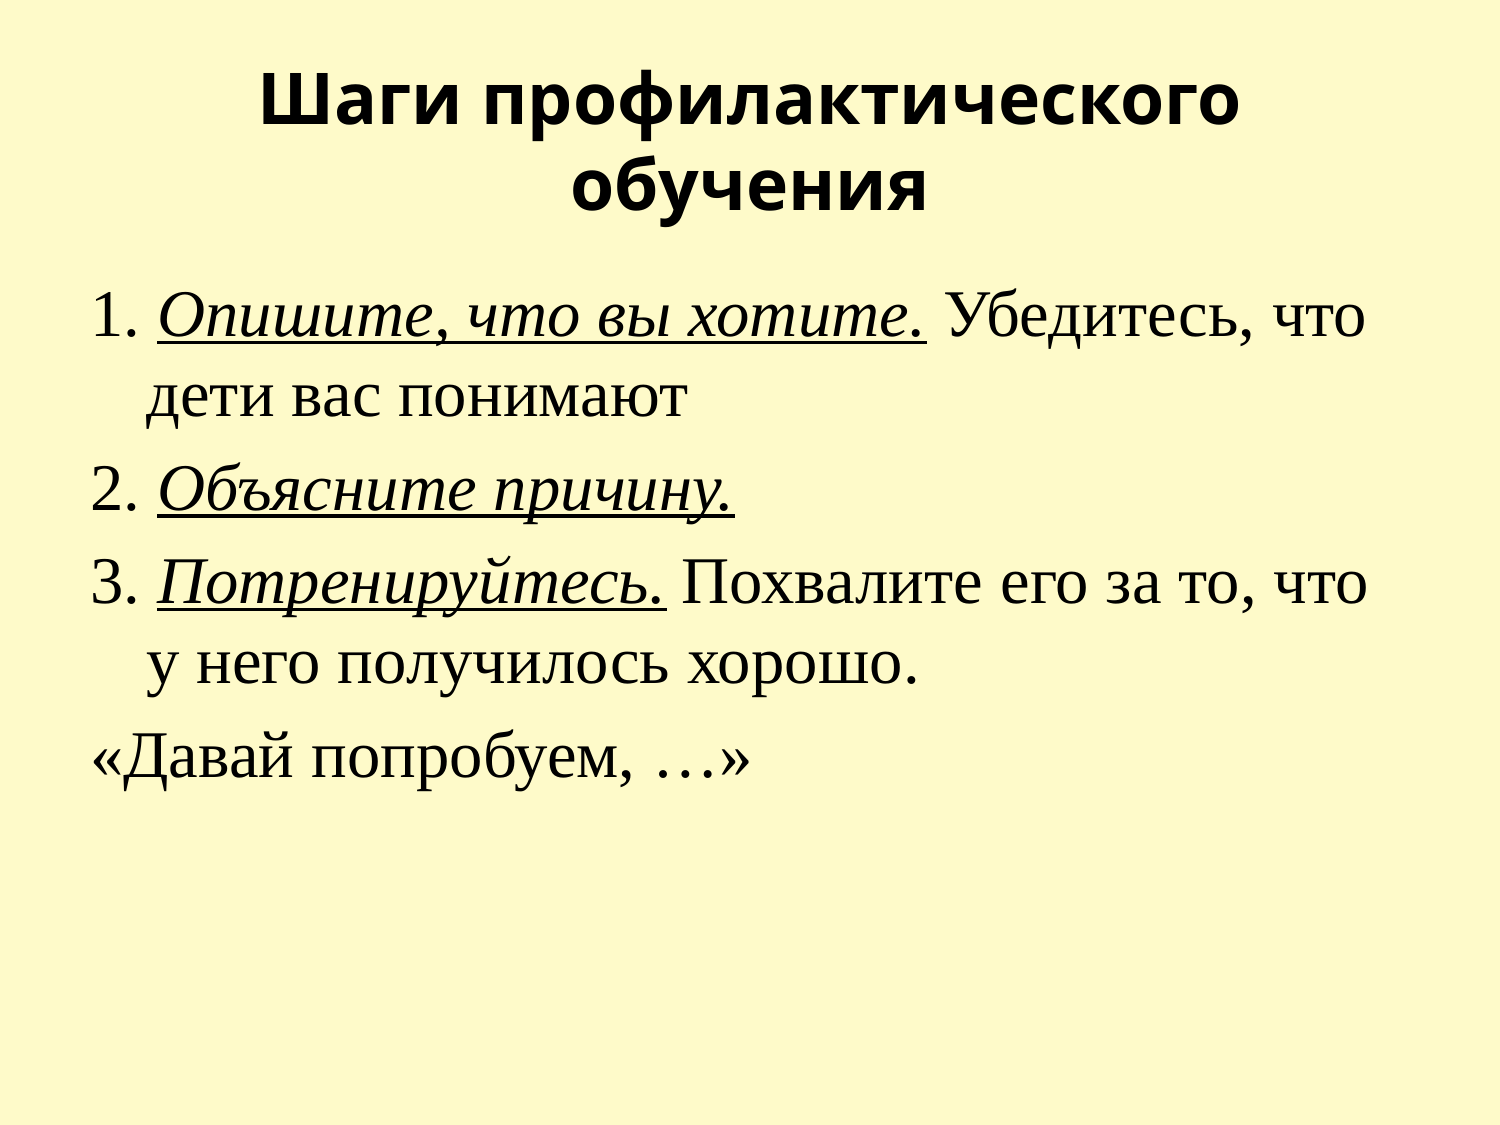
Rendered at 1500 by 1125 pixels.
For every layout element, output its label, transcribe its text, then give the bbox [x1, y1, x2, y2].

title Шаги профилактического обучения [75, 45, 1425, 233]
list 1. Опишите, что вы хотите. Убедитесь, что дети вас понимают 2. Объясните причину. 3. Потренируйтесь. Похвалите его за то, что у него по­лучилось хорошо. «Давай попробуем, …» [75, 262, 1425, 1005]
